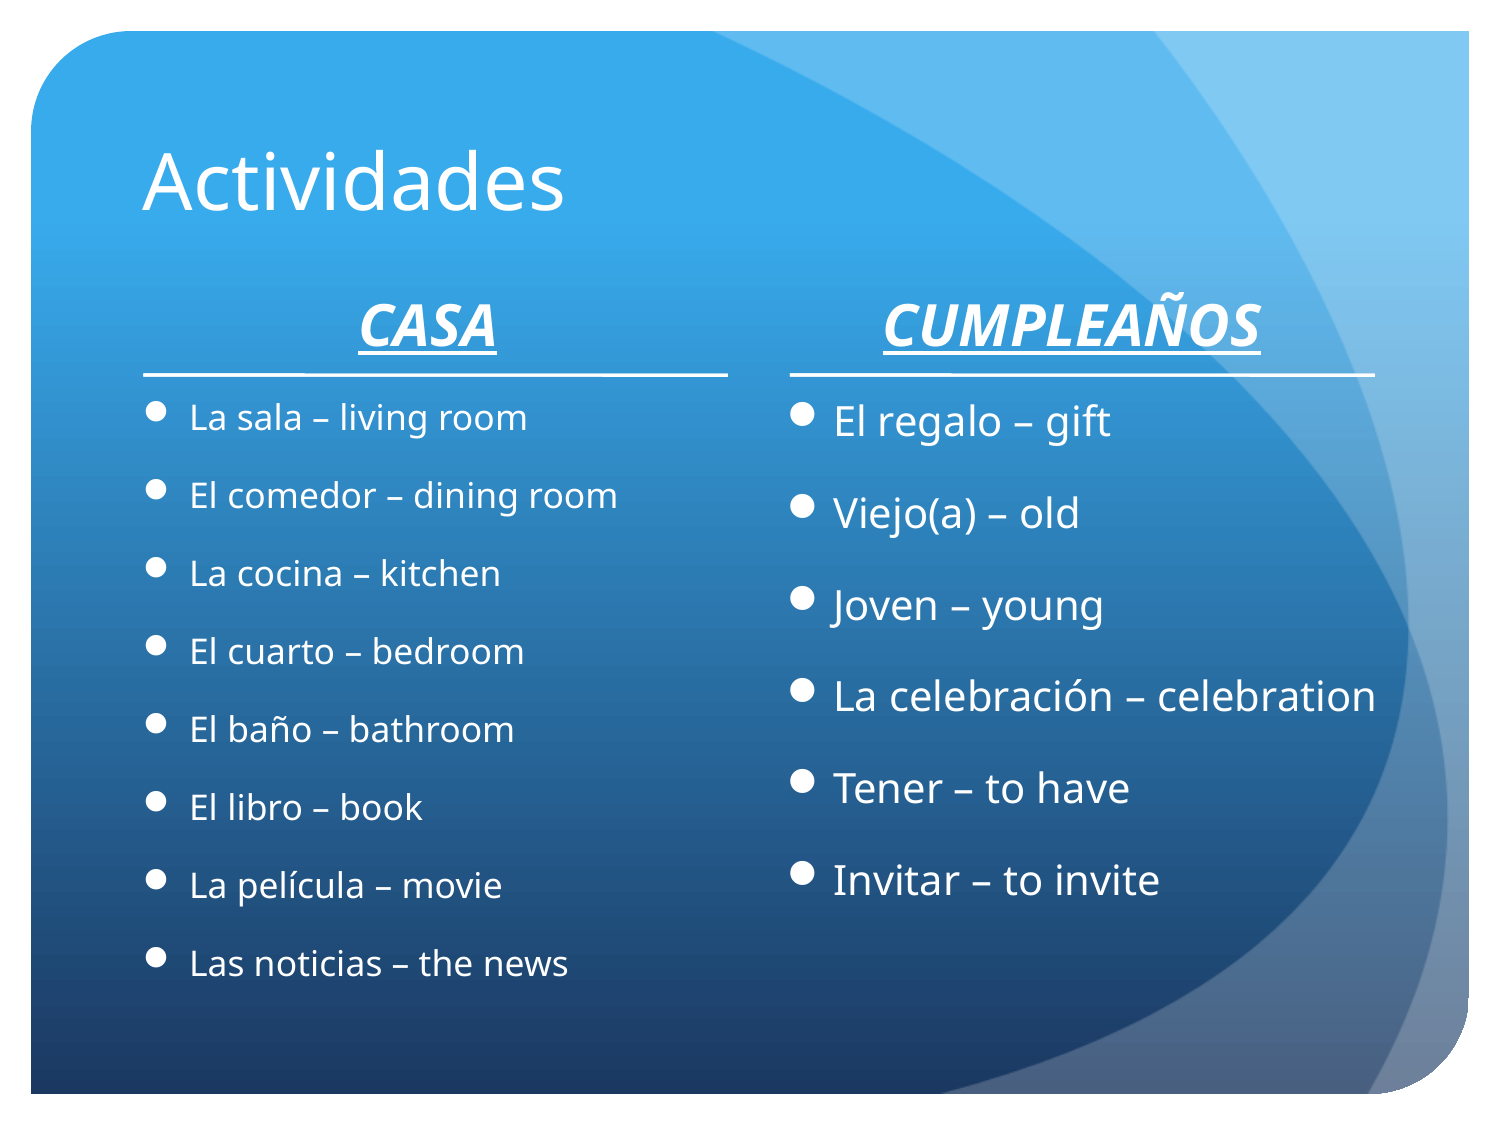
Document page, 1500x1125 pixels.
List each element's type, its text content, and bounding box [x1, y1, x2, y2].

title Actividades [127, 62, 1372, 234]
list El regalo – gift Viejo(a) – old Joven – young La celebración – celebration Tener – to have Invitar – to invite [771, 387, 1403, 993]
list CUMPLEAÑOS [771, 236, 1372, 366]
list CASA [127, 236, 728, 366]
picture [24, 30, 1473, 1094]
list La sala – living room El comedor – dining room La cocina – kitchen El cuarto – bedroom El baño – bathroom El libro – book La película – movie Las noticias – the news [127, 387, 728, 993]
